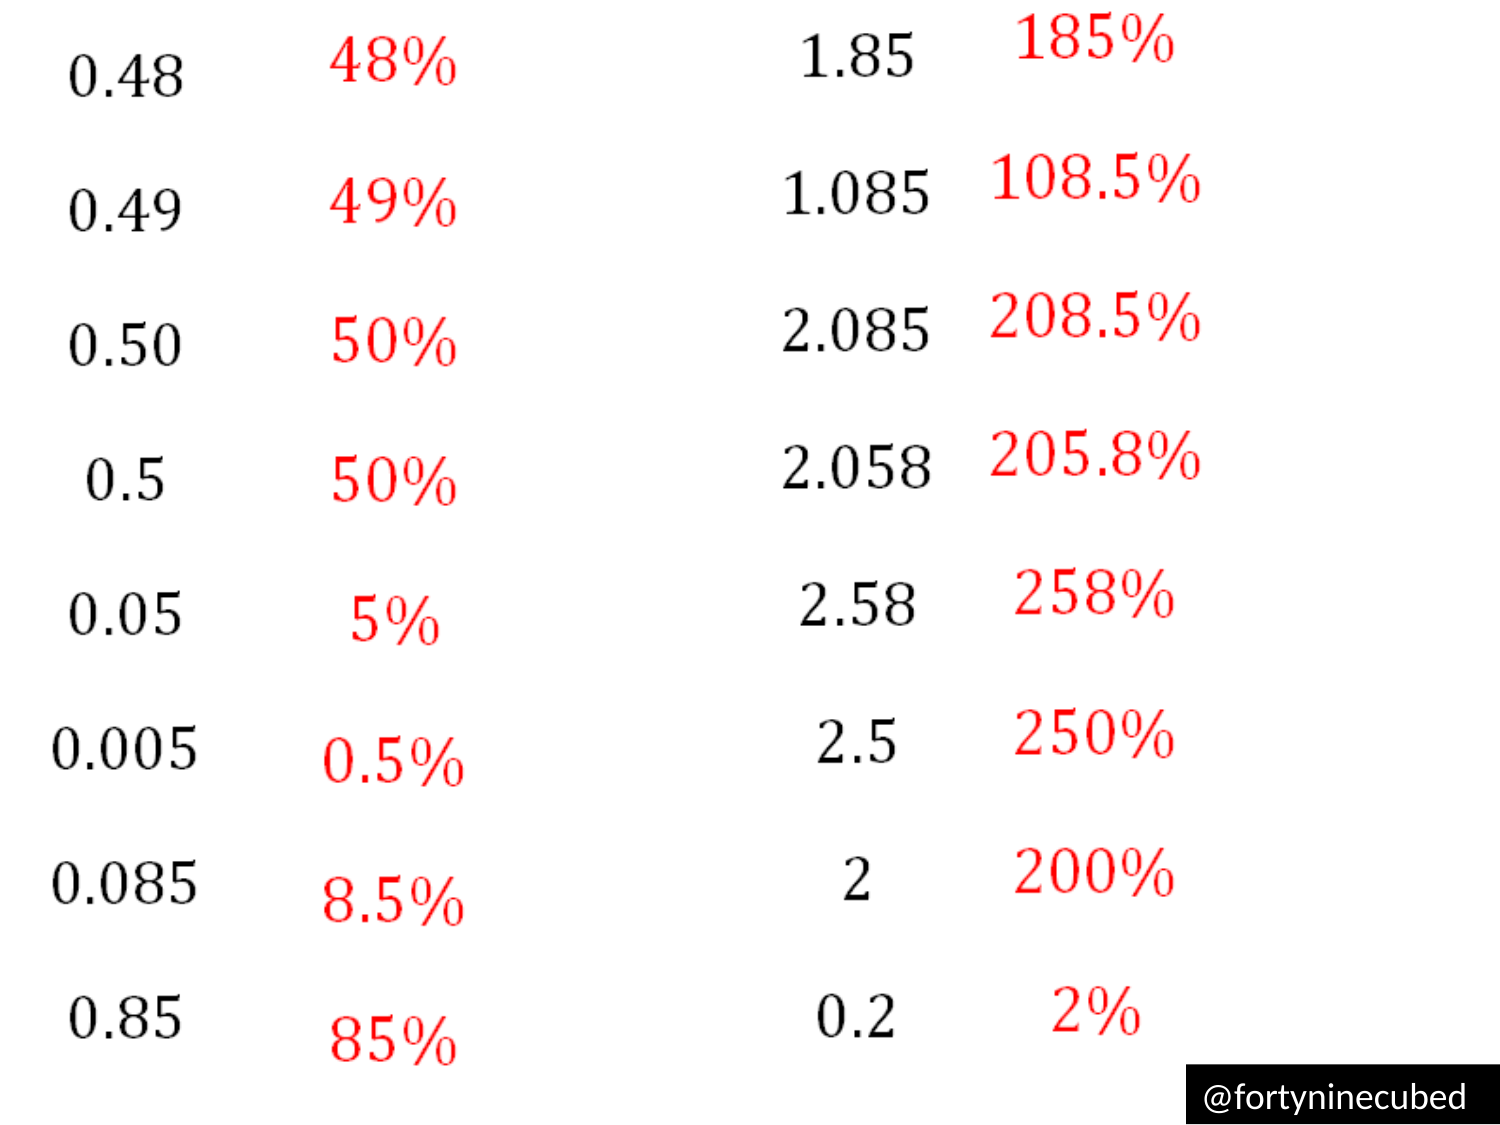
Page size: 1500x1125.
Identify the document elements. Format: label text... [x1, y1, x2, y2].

picture [982, 0, 1222, 1056]
picture [43, 29, 204, 1049]
picture [304, 0, 499, 1094]
text_box @fortyninecubed [1186, 1064, 1500, 1125]
picture [761, 0, 954, 1081]
